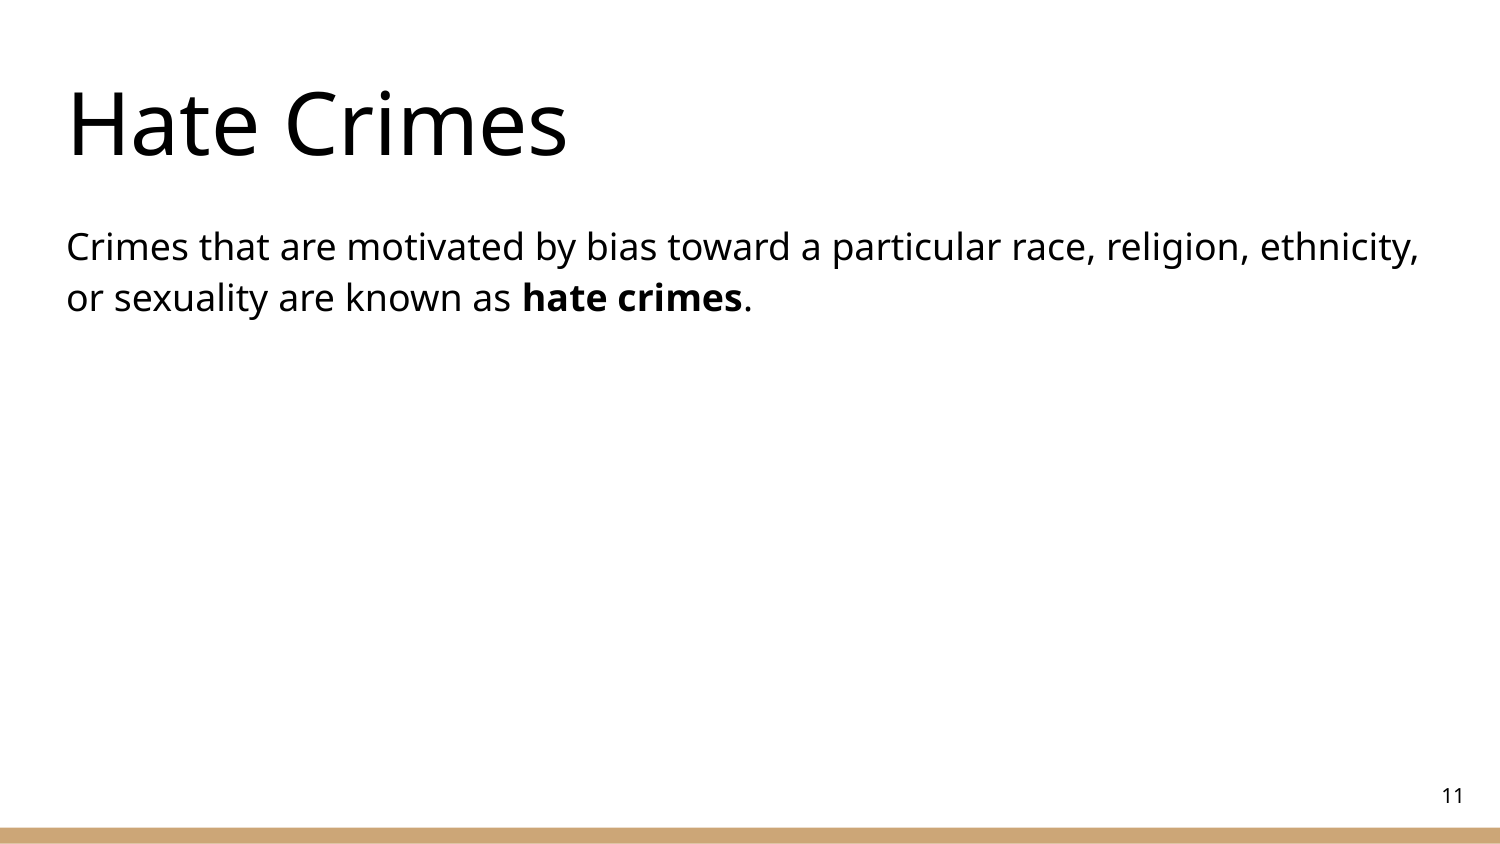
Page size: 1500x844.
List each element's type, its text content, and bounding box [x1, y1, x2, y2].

title Hate Crimes [51, 51, 1449, 189]
slide_number ‹#› [1389, 764, 1480, 830]
list Crimes that are motivated by bias toward a particular race, religion, ethnicity, or sexuality are known as hate crimes. [51, 200, 1449, 752]
